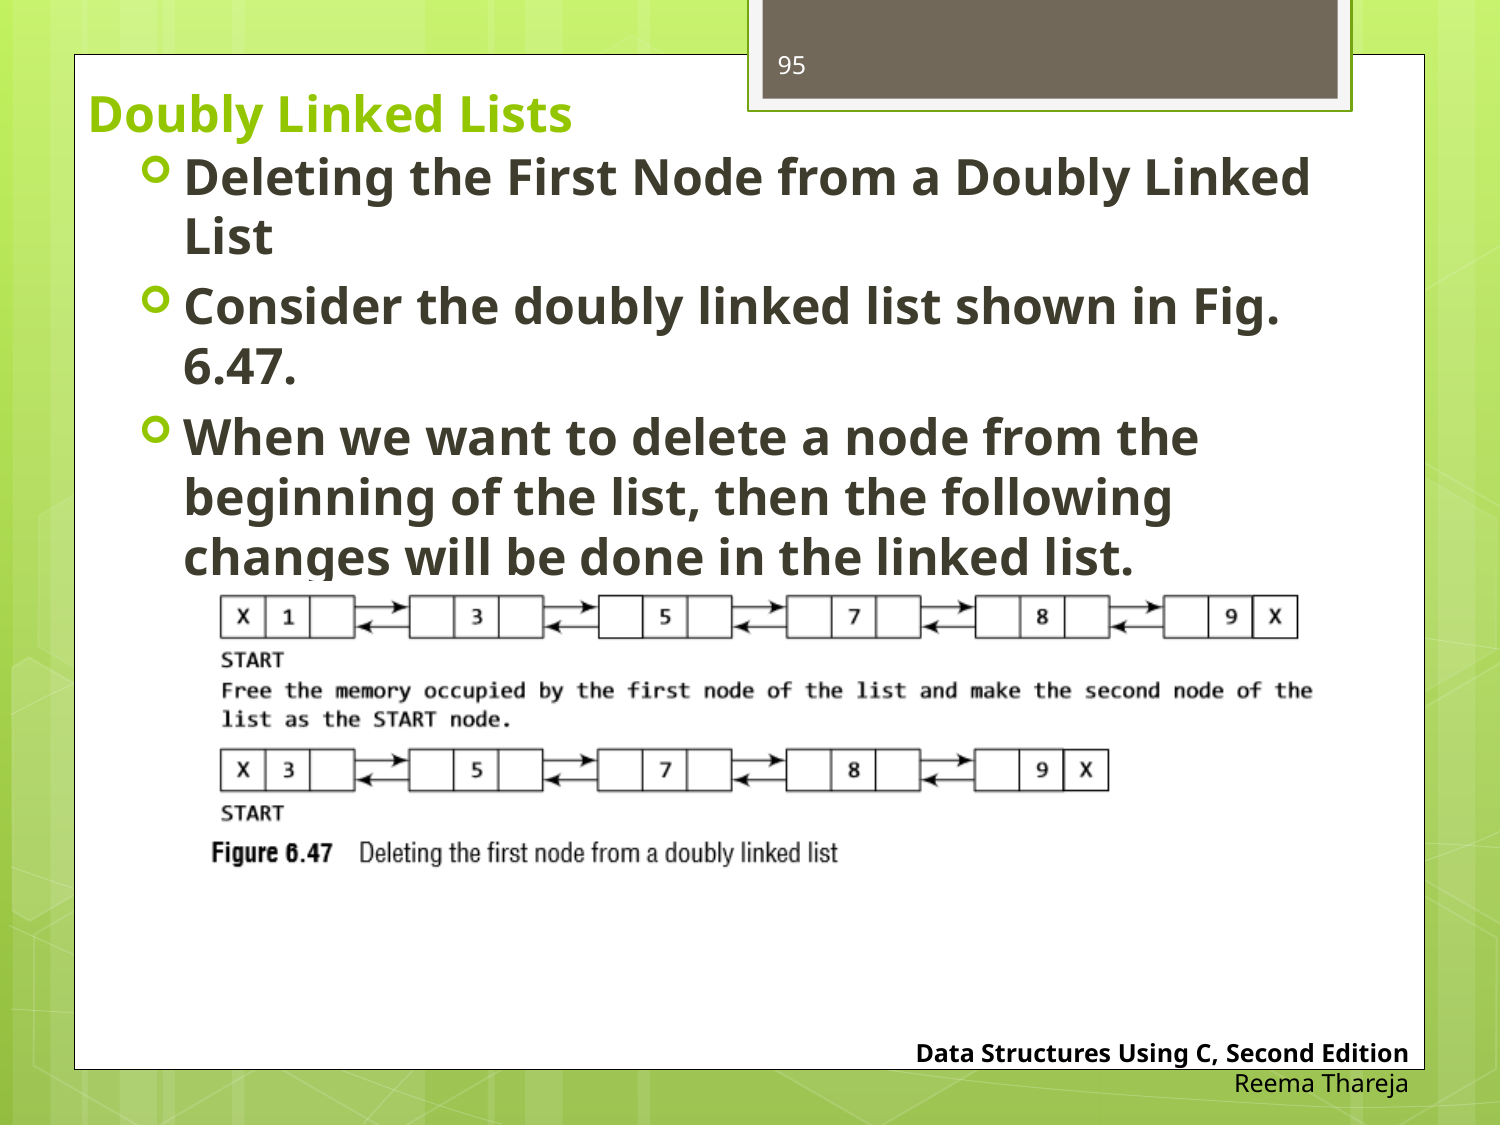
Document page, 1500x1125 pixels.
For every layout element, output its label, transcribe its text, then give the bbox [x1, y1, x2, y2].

footer Data Structures Using C, Second Edition Reema Thareja [849, 1037, 1425, 1098]
title Doubly Linked Lists [72, 37, 1225, 150]
picture [202, 581, 1323, 878]
list Deleting the First Node from a Doubly Linked List Consider the doubly linked list shown in Fig. 6.47. When we want to delete a node from the beginning of the list, then the following changes will be done in the linked list. [112, 137, 1400, 1013]
slide_number 95 [762, 36, 982, 97]
